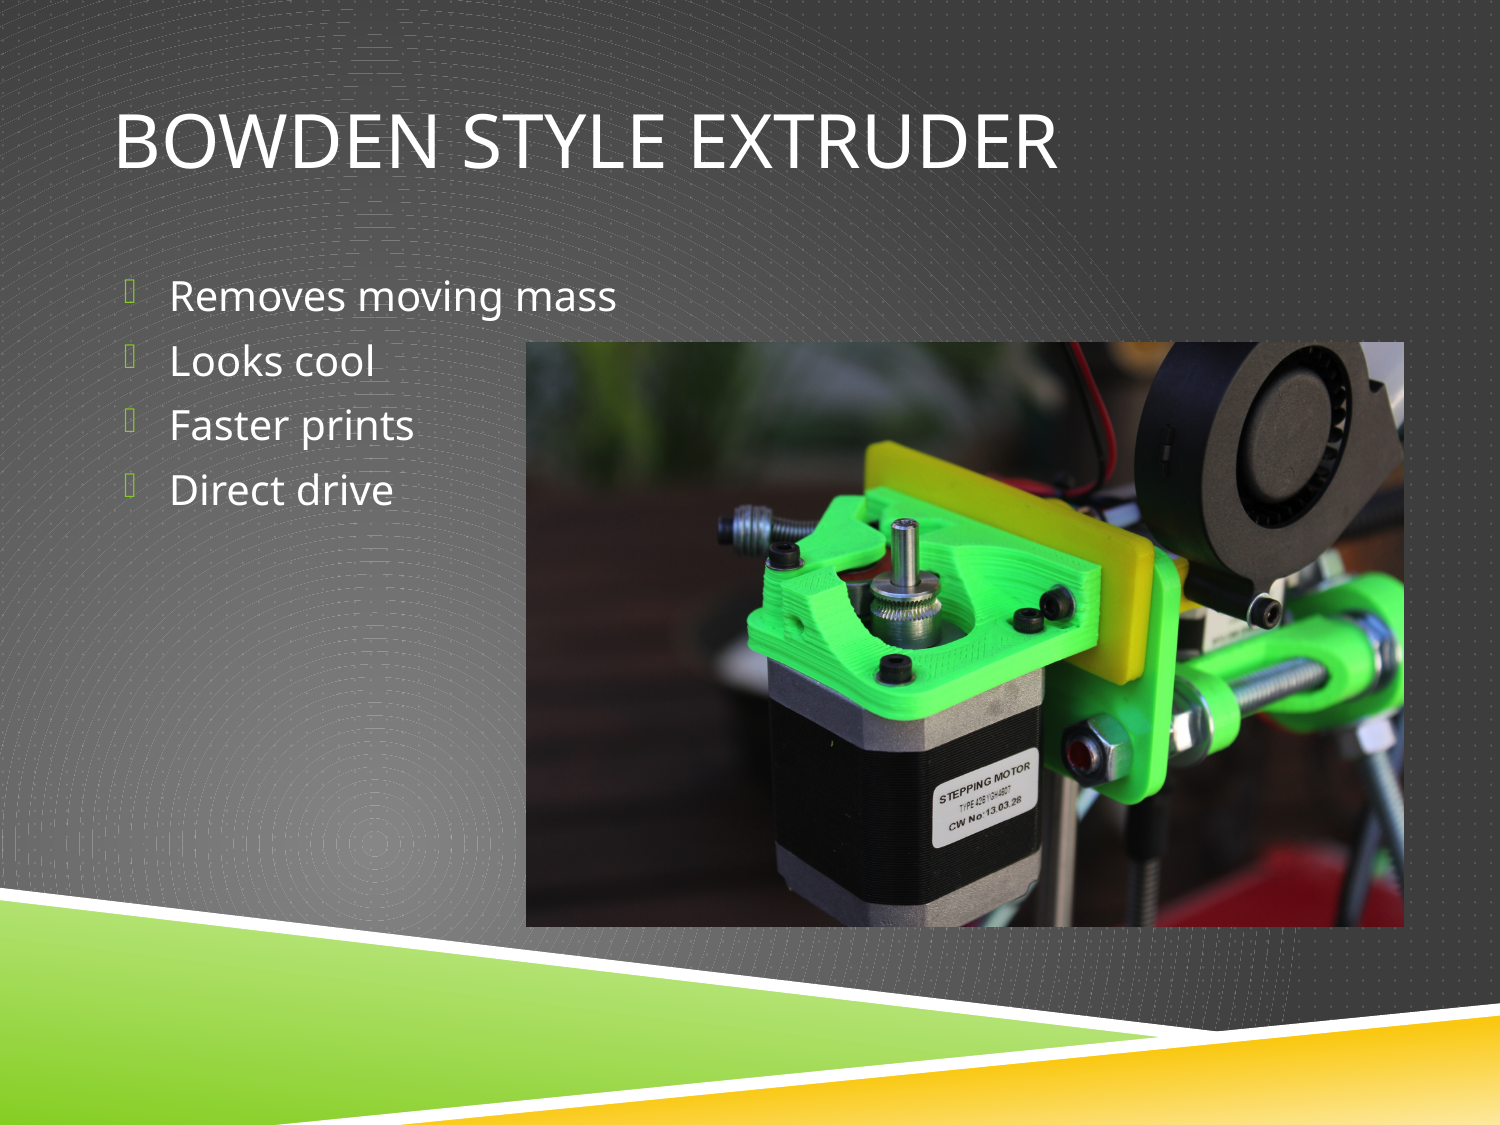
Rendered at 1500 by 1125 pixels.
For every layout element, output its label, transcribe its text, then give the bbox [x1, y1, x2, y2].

list Removes moving mass Looks cool Faster prints Direct drive [112, 262, 1388, 875]
title Bowden style Extruder [112, 45, 1388, 233]
picture [525, 342, 1404, 928]
